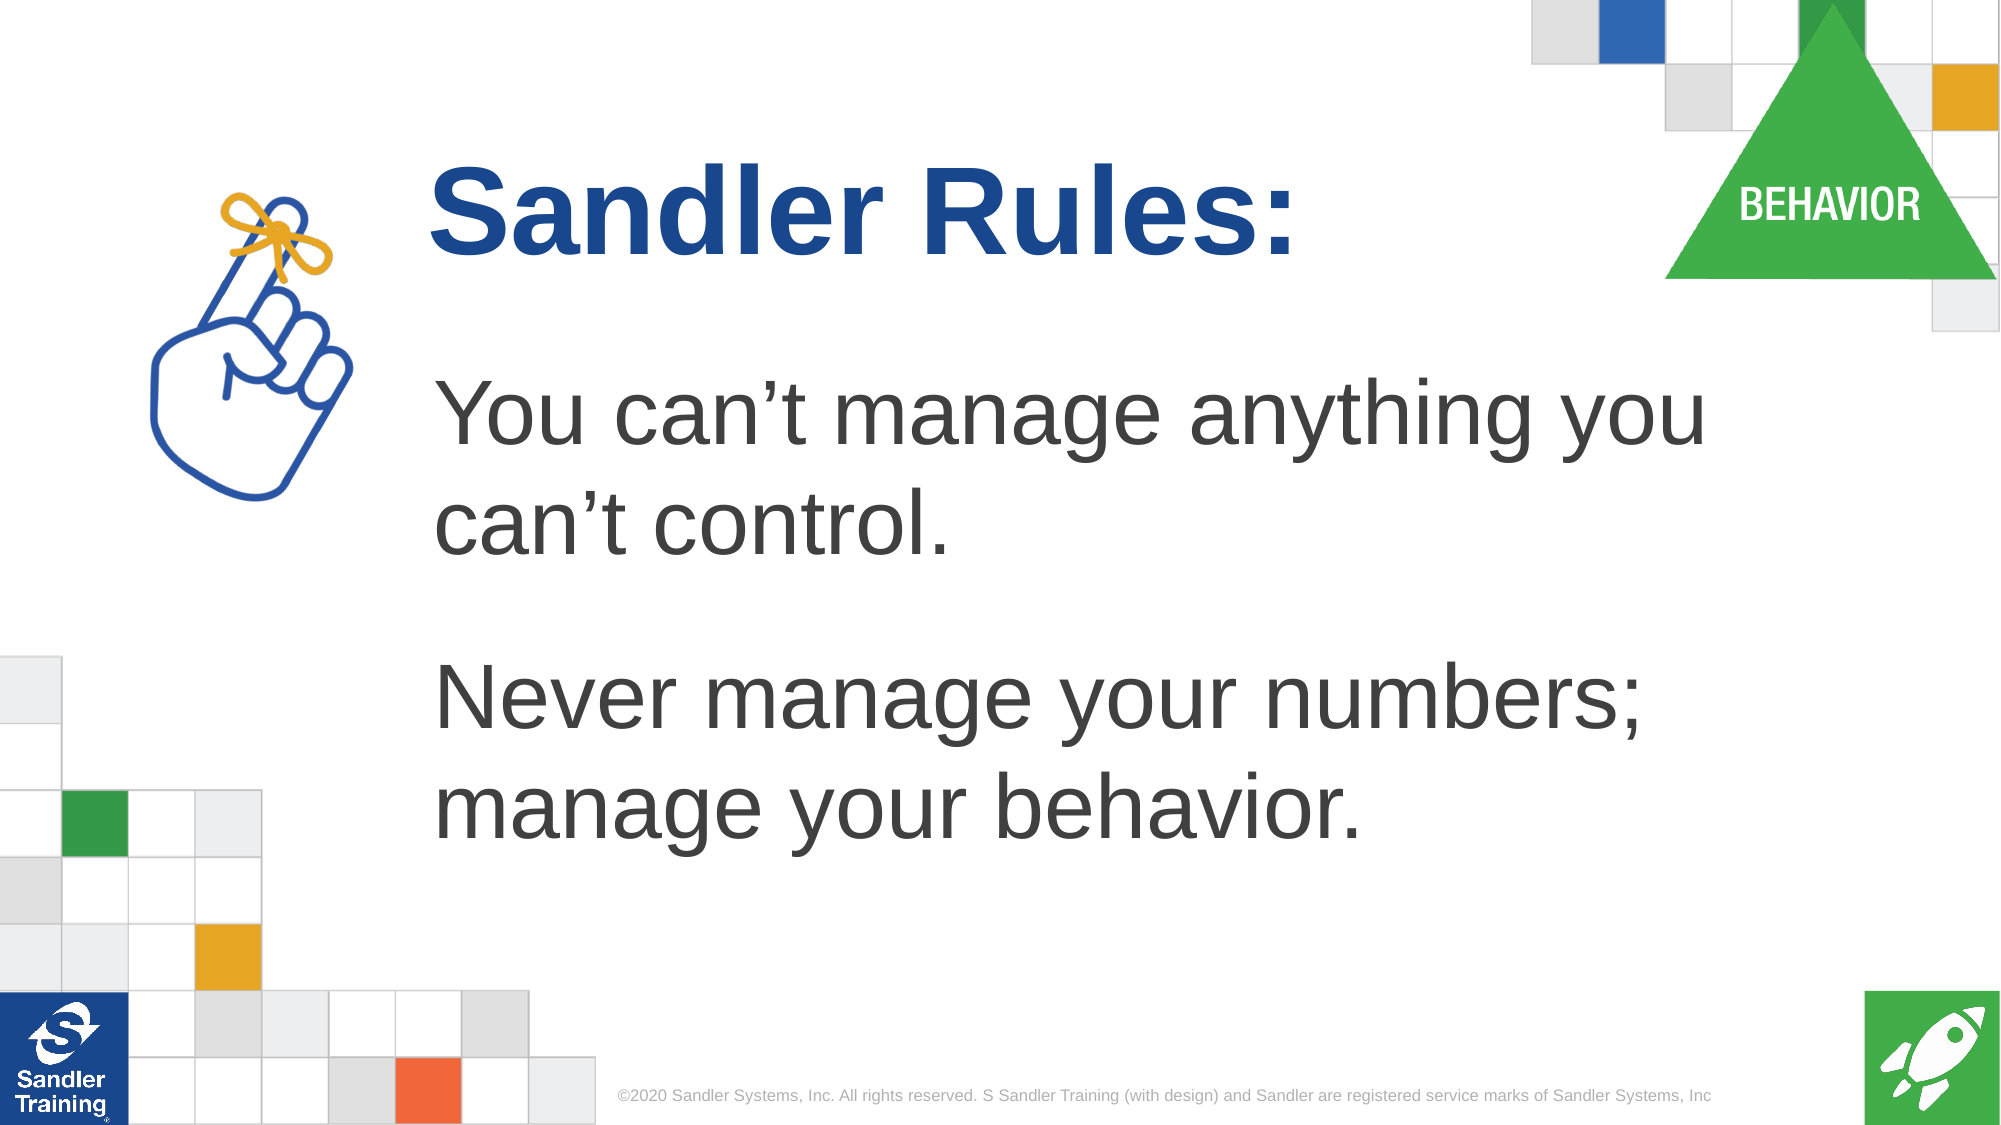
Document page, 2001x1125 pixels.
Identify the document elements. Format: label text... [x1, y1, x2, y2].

footer ©2020 Sandler Systems, Inc. All rights reserved. S Sandler Training (with design) and Sandler are registered service marks of Sandler Systems, Inc [602, 1064, 1864, 1125]
text_box Sandler Rules: [412, 139, 1851, 289]
picture [15, 1002, 110, 1123]
text_box Never manage your numbers; manage your behavior. [418, 629, 1857, 865]
text_box You can’t manage anything you can’t control. [418, 345, 1857, 581]
picture [1870, 996, 1995, 1121]
picture [0, 0, 2001, 1125]
